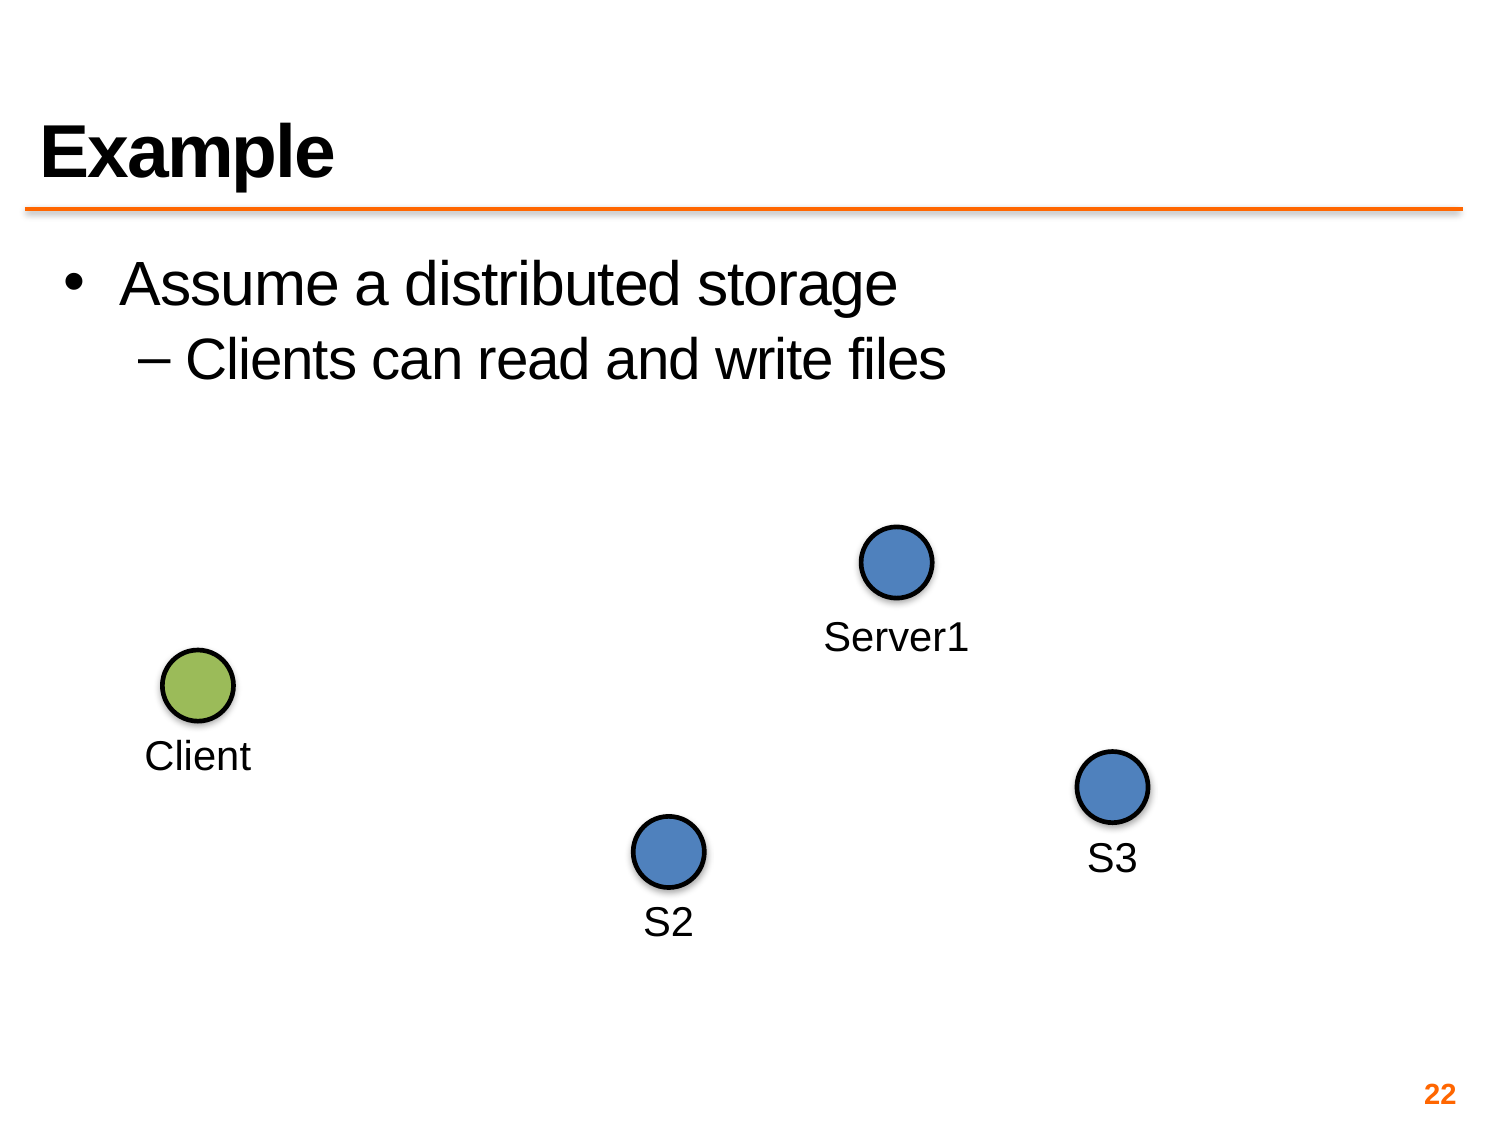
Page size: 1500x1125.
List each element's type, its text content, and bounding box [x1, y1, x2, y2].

text_box Client [129, 721, 267, 787]
text_box [632, 815, 706, 887]
title Example [24, 24, 1463, 201]
text_box [161, 649, 235, 721]
text_box Server1 [808, 602, 985, 668]
text_box S2 [628, 887, 710, 953]
text_box S3 [1072, 823, 1153, 889]
slide_number 22 [1112, 1074, 1463, 1110]
text_box [1076, 750, 1149, 823]
list Assume a distributed storage Clients can read and write files [57, 237, 1463, 1063]
text_box [860, 526, 934, 599]
